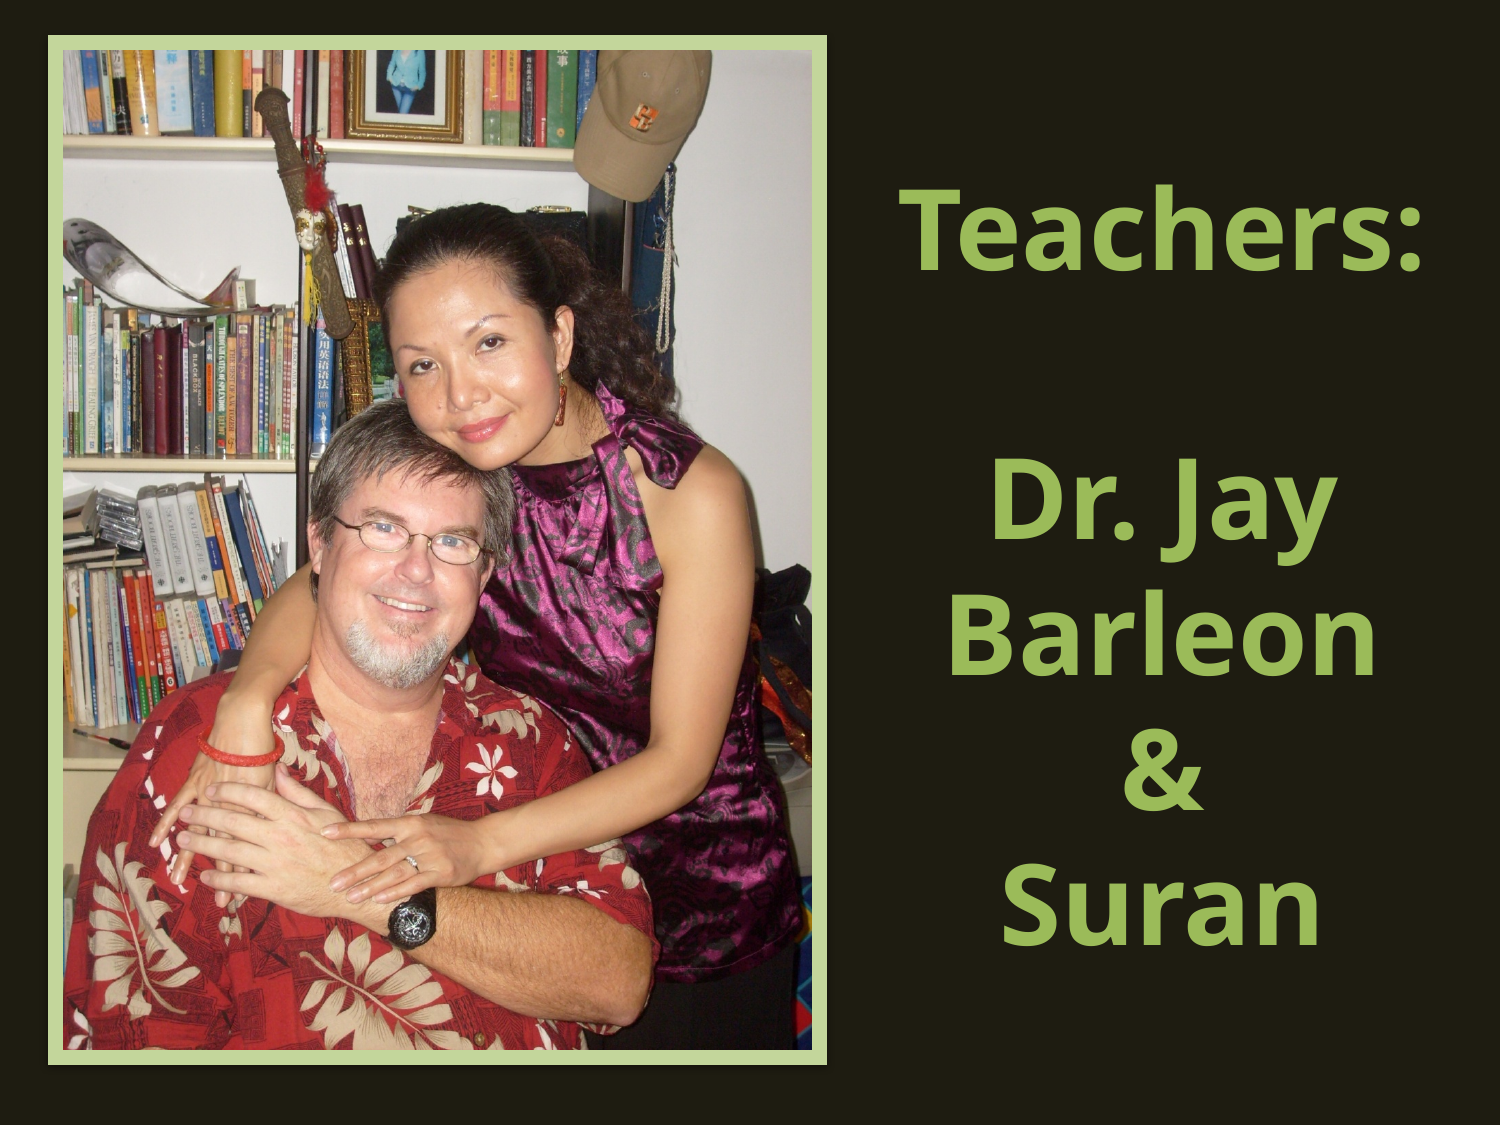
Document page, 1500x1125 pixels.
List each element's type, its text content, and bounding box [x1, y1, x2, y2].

text_box Teachers: Dr. Jay Barleon & Suran [860, 60, 1464, 1064]
picture [62, 49, 813, 1051]
